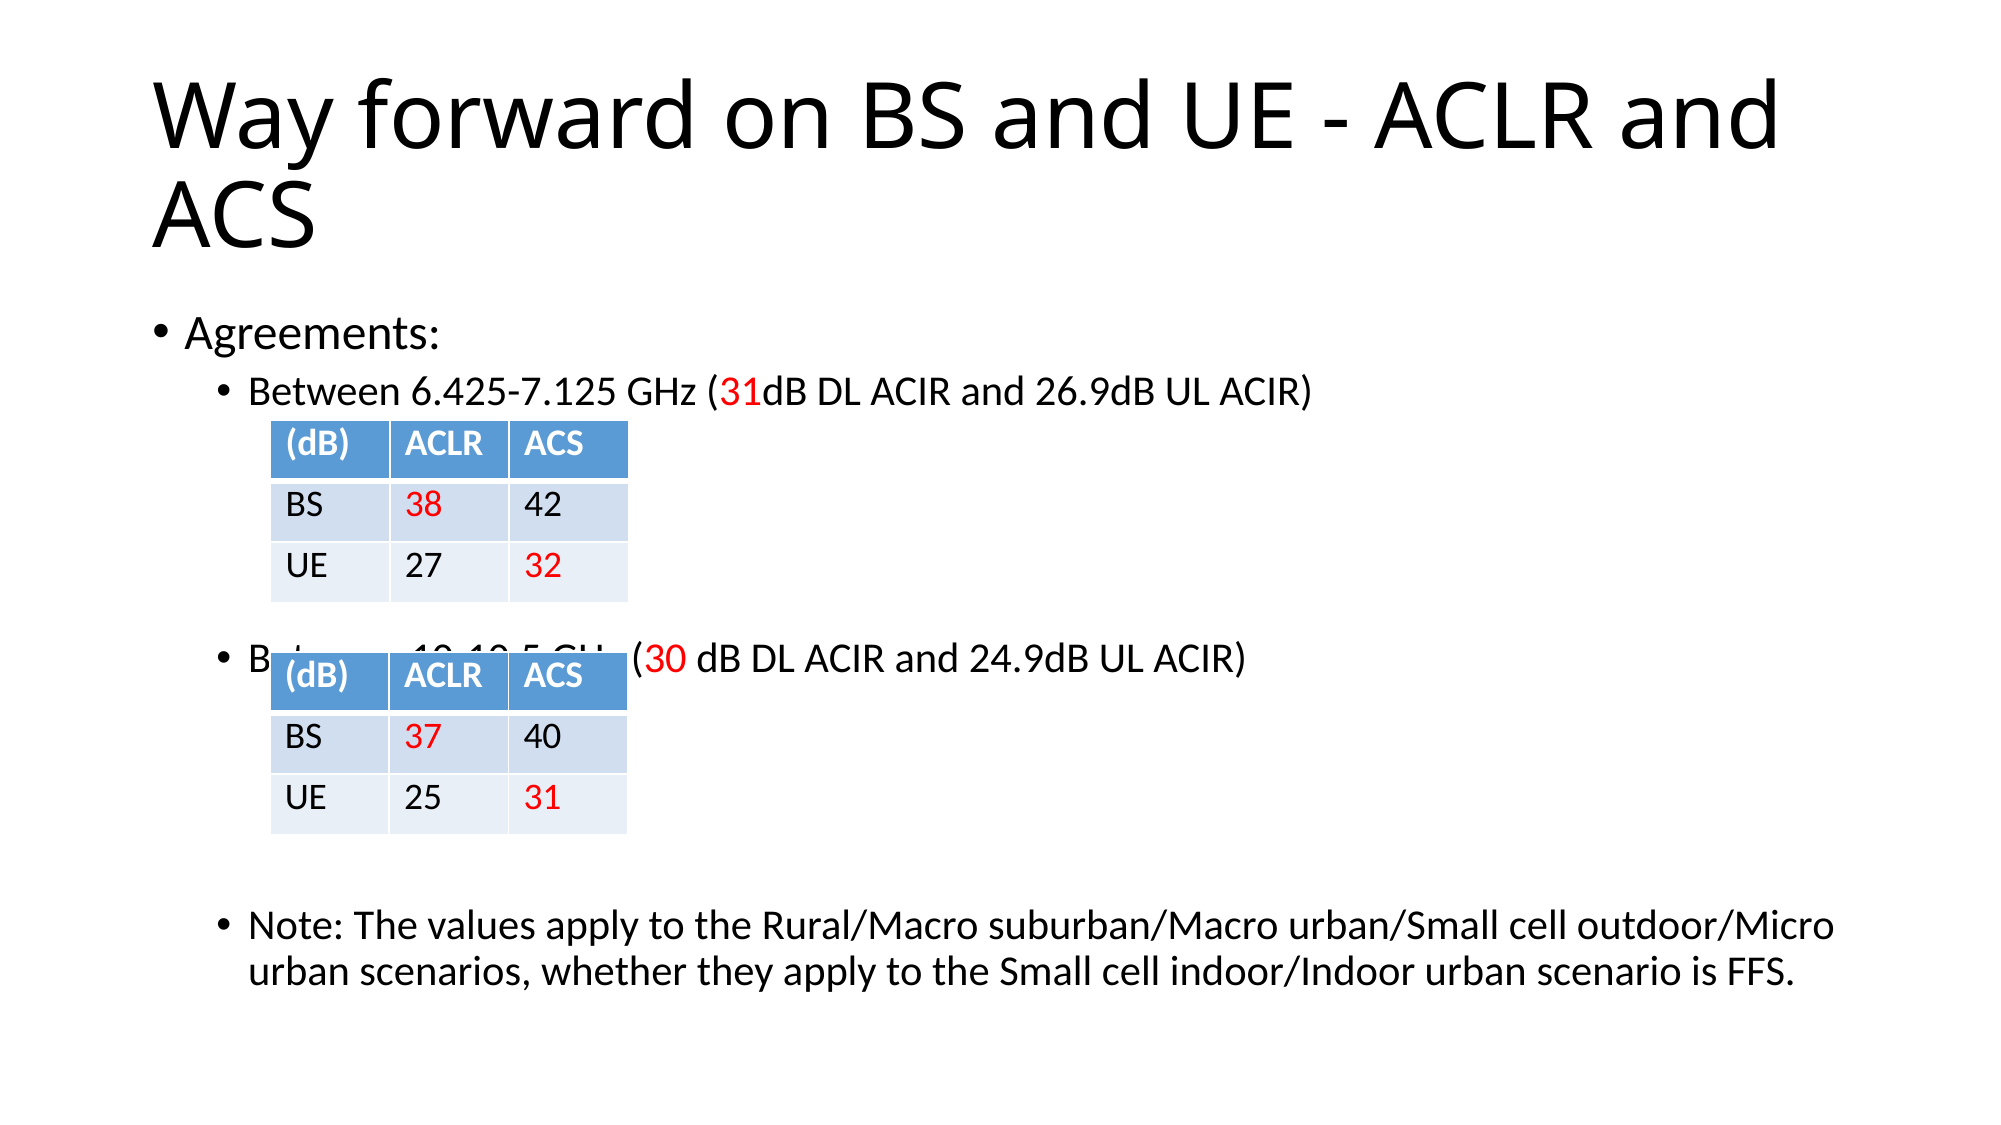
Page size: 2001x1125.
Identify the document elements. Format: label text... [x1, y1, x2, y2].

table_cell BS [271, 484, 389, 541]
table_header ACLR [391, 421, 508, 478]
table_header (dB) [271, 653, 388, 710]
table_cell 32 [510, 543, 628, 602]
table_cell 42 [510, 484, 628, 541]
table_cell UE [271, 543, 389, 602]
table_header ACLR [390, 653, 508, 710]
table_cell 25 [390, 775, 508, 834]
table_header ACS [509, 653, 627, 710]
table_cell 38 [391, 484, 508, 541]
list Agreements: Between 6.425-7.125 GHz (31dB DL ACIR and 26.9dB UL ACIR) Between 10-10.5 GHz (30 dB DL ACIR and 24.9dB UL ACIR) Note: The values apply to the Rural/Macro suburban/Macro urban/Small cell outdoor/Micro urban scenarios, whether they apply to the Small cell indoor/Indoor urban scenario is FFS. [137, 299, 1863, 1014]
table_cell 27 [391, 543, 508, 602]
table_cell 37 [390, 716, 508, 773]
table_header (dB) [271, 421, 389, 478]
table_cell UE [271, 775, 388, 834]
table_cell 31 [509, 775, 627, 834]
table_header ACS [510, 421, 628, 478]
table_cell 40 [509, 716, 627, 773]
title Way forward on BS and UE - ACLR and ACS [137, 59, 1863, 278]
table_cell BS [271, 716, 388, 773]
